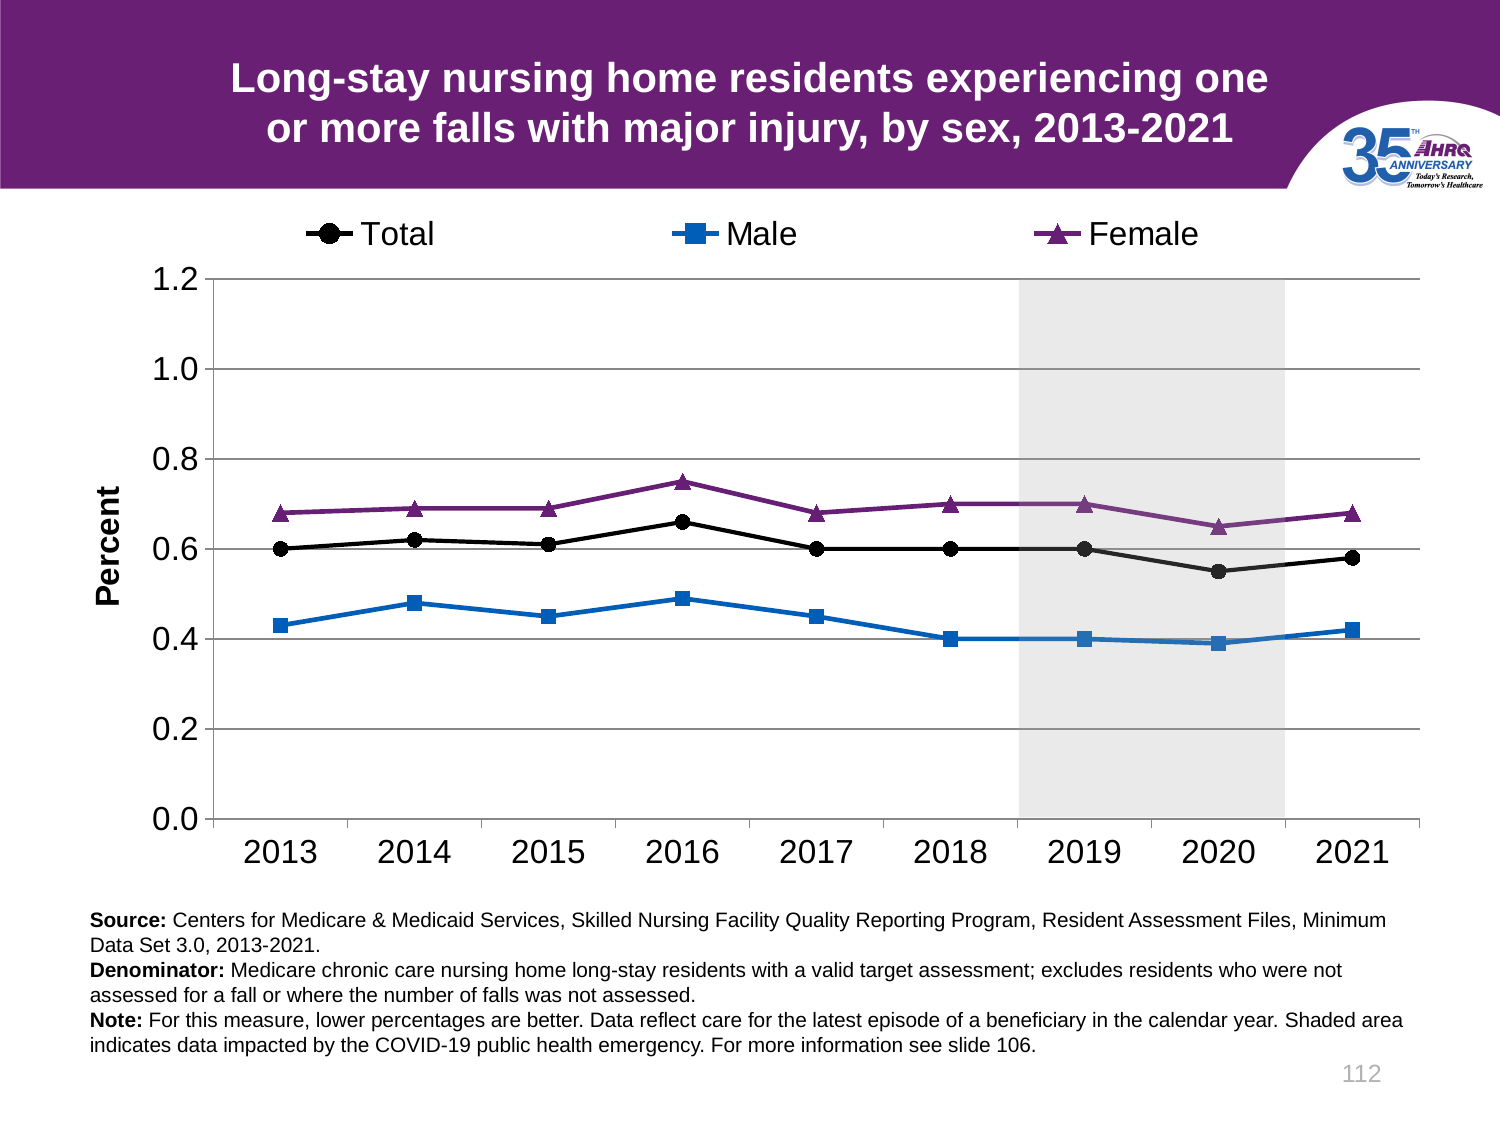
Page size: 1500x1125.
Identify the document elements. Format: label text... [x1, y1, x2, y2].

picture [0, 0, 1500, 1125]
chart [74, 204, 1426, 876]
slide_number 112 [1059, 1065, 1397, 1103]
title Long-stay nursing home residents experiencing one or more falls with major injury, by sex, 2013-2021 [206, 50, 1294, 152]
text_box Source: Centers for Medicare & Medicaid Services, Skilled Nursing Facility Quality Reporting Program, Resident Assessment Files, Minimum Data Set 3.0, 2013-2021. Denominator: Medicare chronic care nursing home long-stay residents with a valid target assessment; excludes residents who were not assessed for a fall or where the number of falls was not assessed. Note: For this measure, lower percentages are better. Data reflect care for the latest episode of a beneficiary in the calendar year. Shaded area indicates data impacted by the COVID-19 public health emergency. For more information see slide 106. [74, 899, 1425, 1065]
